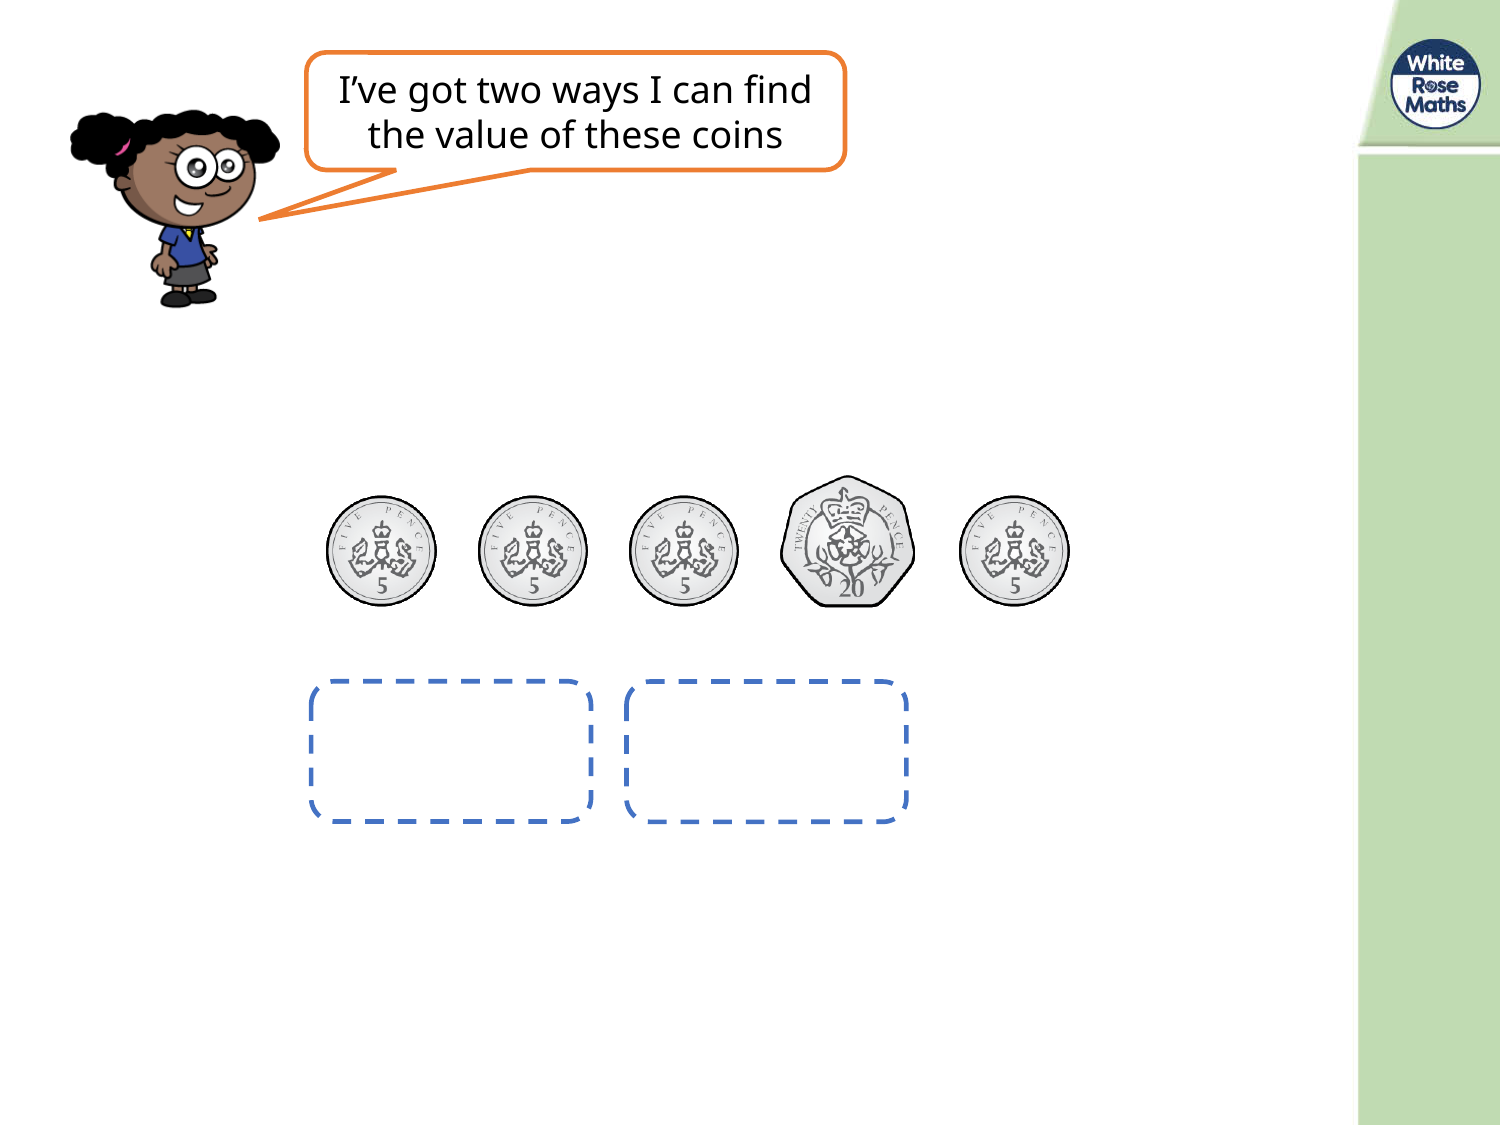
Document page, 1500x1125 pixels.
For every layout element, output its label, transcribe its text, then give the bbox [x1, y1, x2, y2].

text_box [310, 680, 593, 823]
text_box I’ve got two ways I can find the value of these coins [285, 51, 847, 216]
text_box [279, 442, 785, 645]
picture [0, 0, 1500, 1125]
text_box [625, 680, 908, 823]
